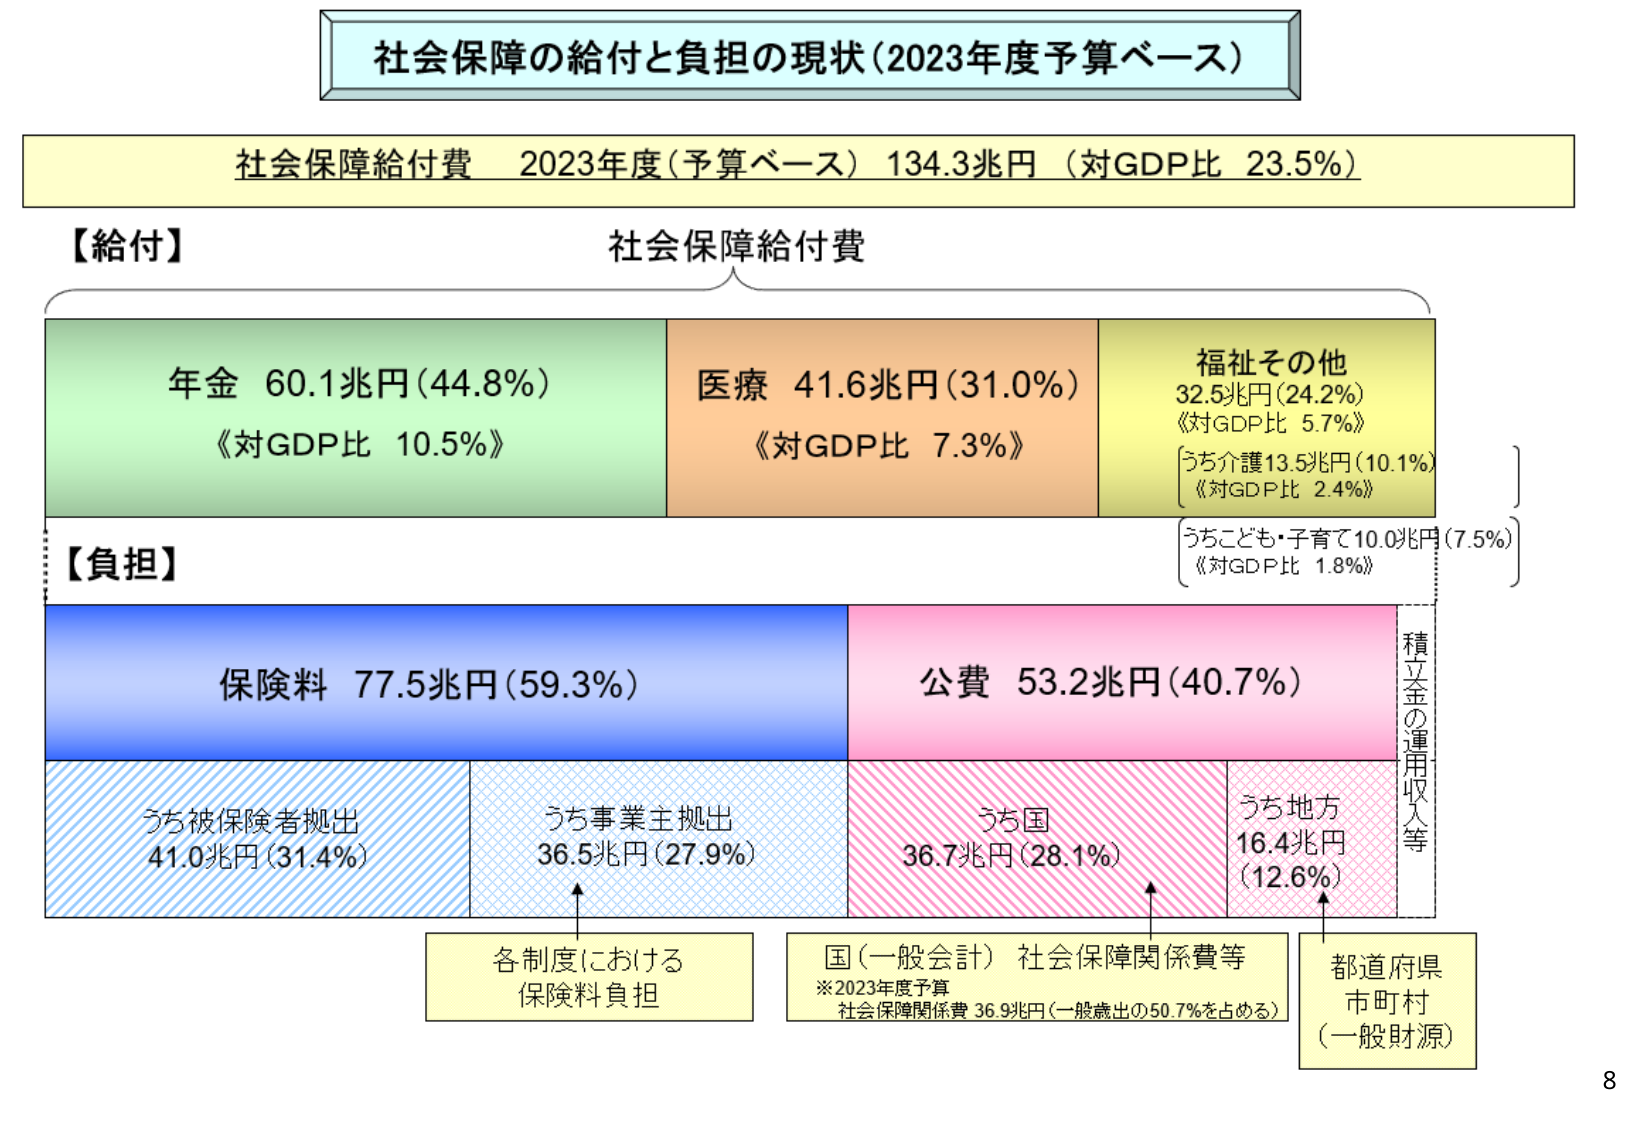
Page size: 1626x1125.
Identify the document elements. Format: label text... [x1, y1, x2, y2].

picture [2, 7, 1625, 1077]
slide_number 7 [1237, 1065, 1617, 1125]
